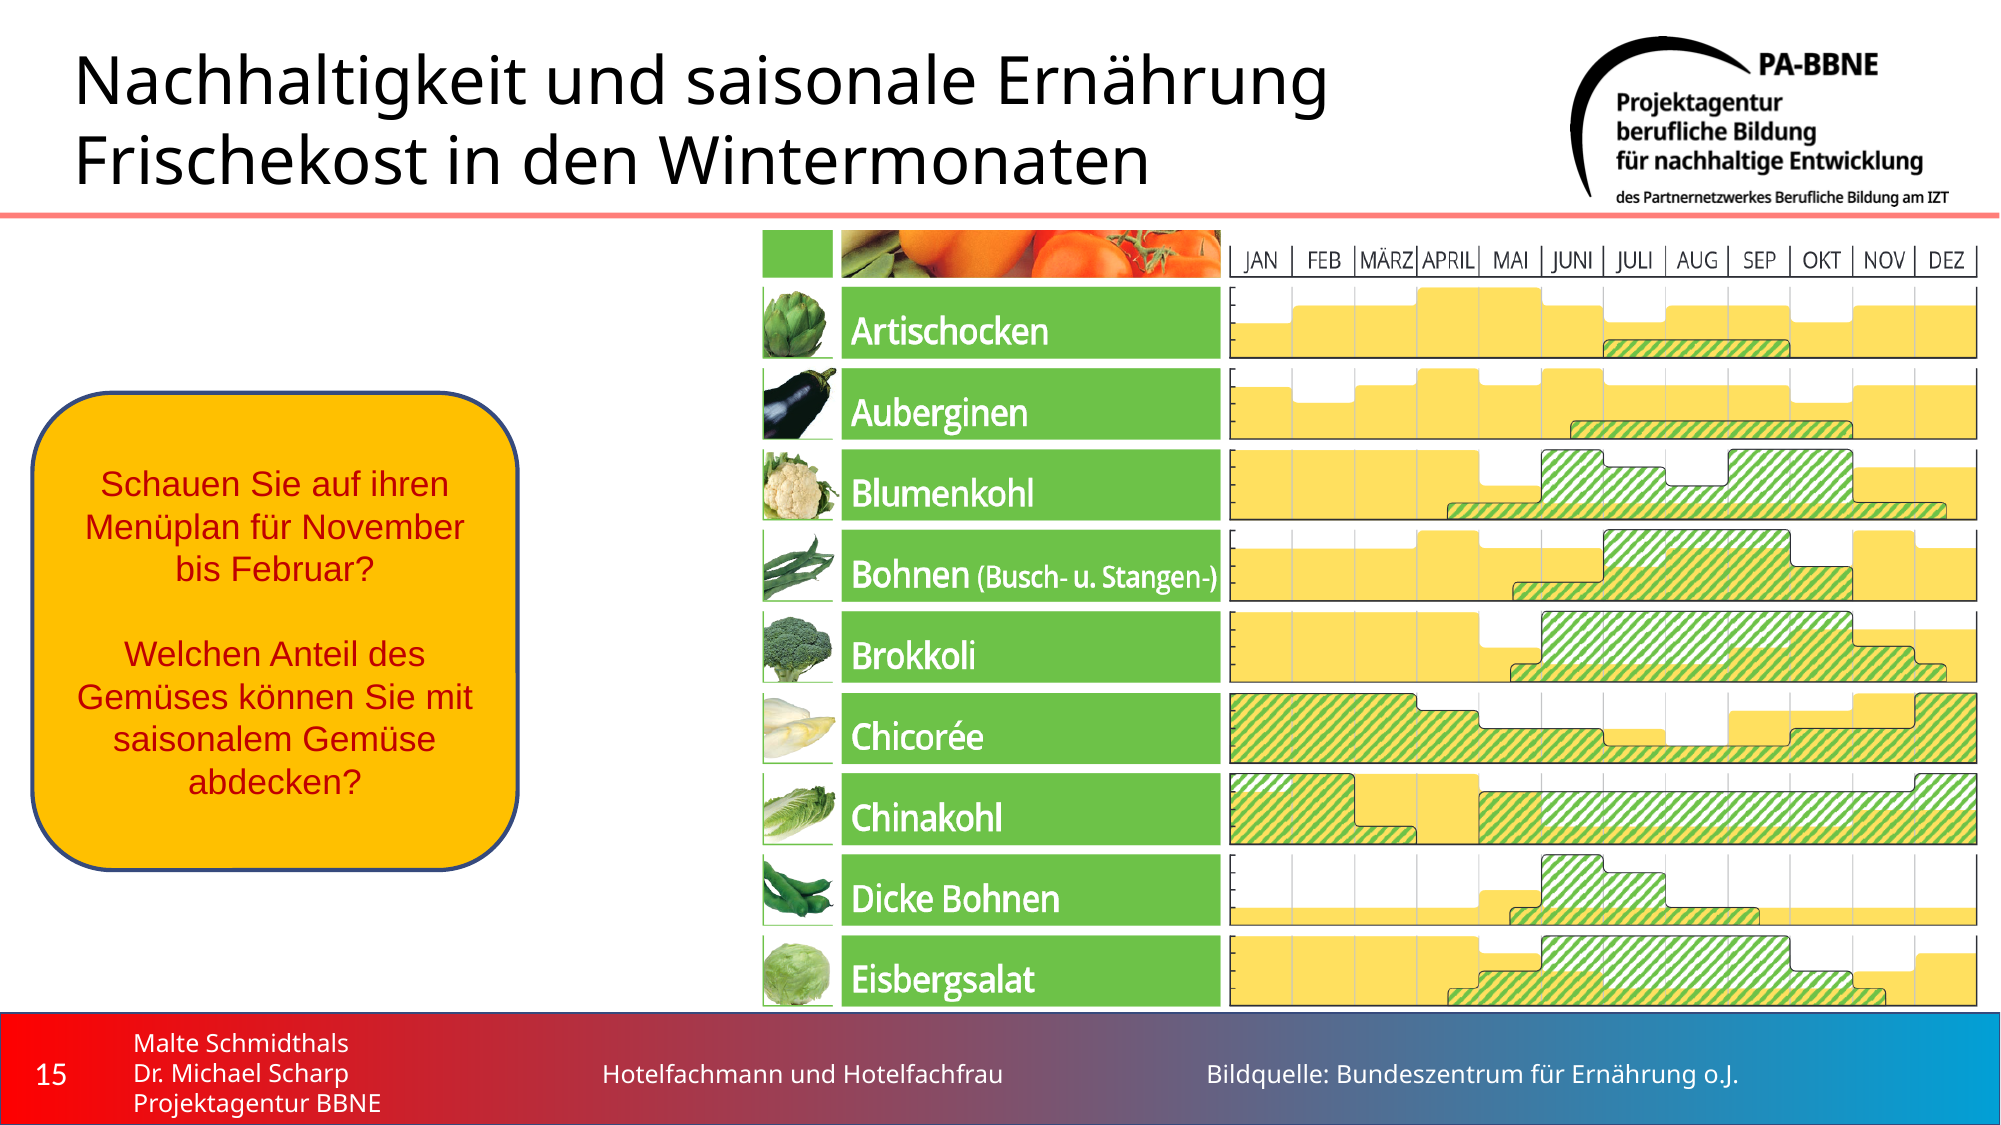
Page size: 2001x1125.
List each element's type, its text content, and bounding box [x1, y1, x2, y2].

text_box Schauen Sie auf ihren Menüplan für November bis Februar? Welchen Anteil des Gemüses können Sie mit saisonalem Gemüse abdecken? [32, 392, 518, 871]
footer Malte Schmidthals Dr. Michael Scharp Projektagentur BBNE [118, 1026, 445, 1120]
picture [1867, 1014, 1877, 1026]
picture [752, 229, 1986, 1011]
picture [1570, 36, 1949, 207]
list Hotelfachmann und Hotelfachfrau [549, 1026, 1179, 1118]
slide_number ‹#› [0, 1026, 102, 1118]
title Nachhaltigkeit und saisonale Ernährung Frischekost in den Wintermonaten [59, 29, 1536, 207]
list Bildquelle: Bundeszentrum für Ernährung o.J. [1191, 1026, 1949, 1118]
